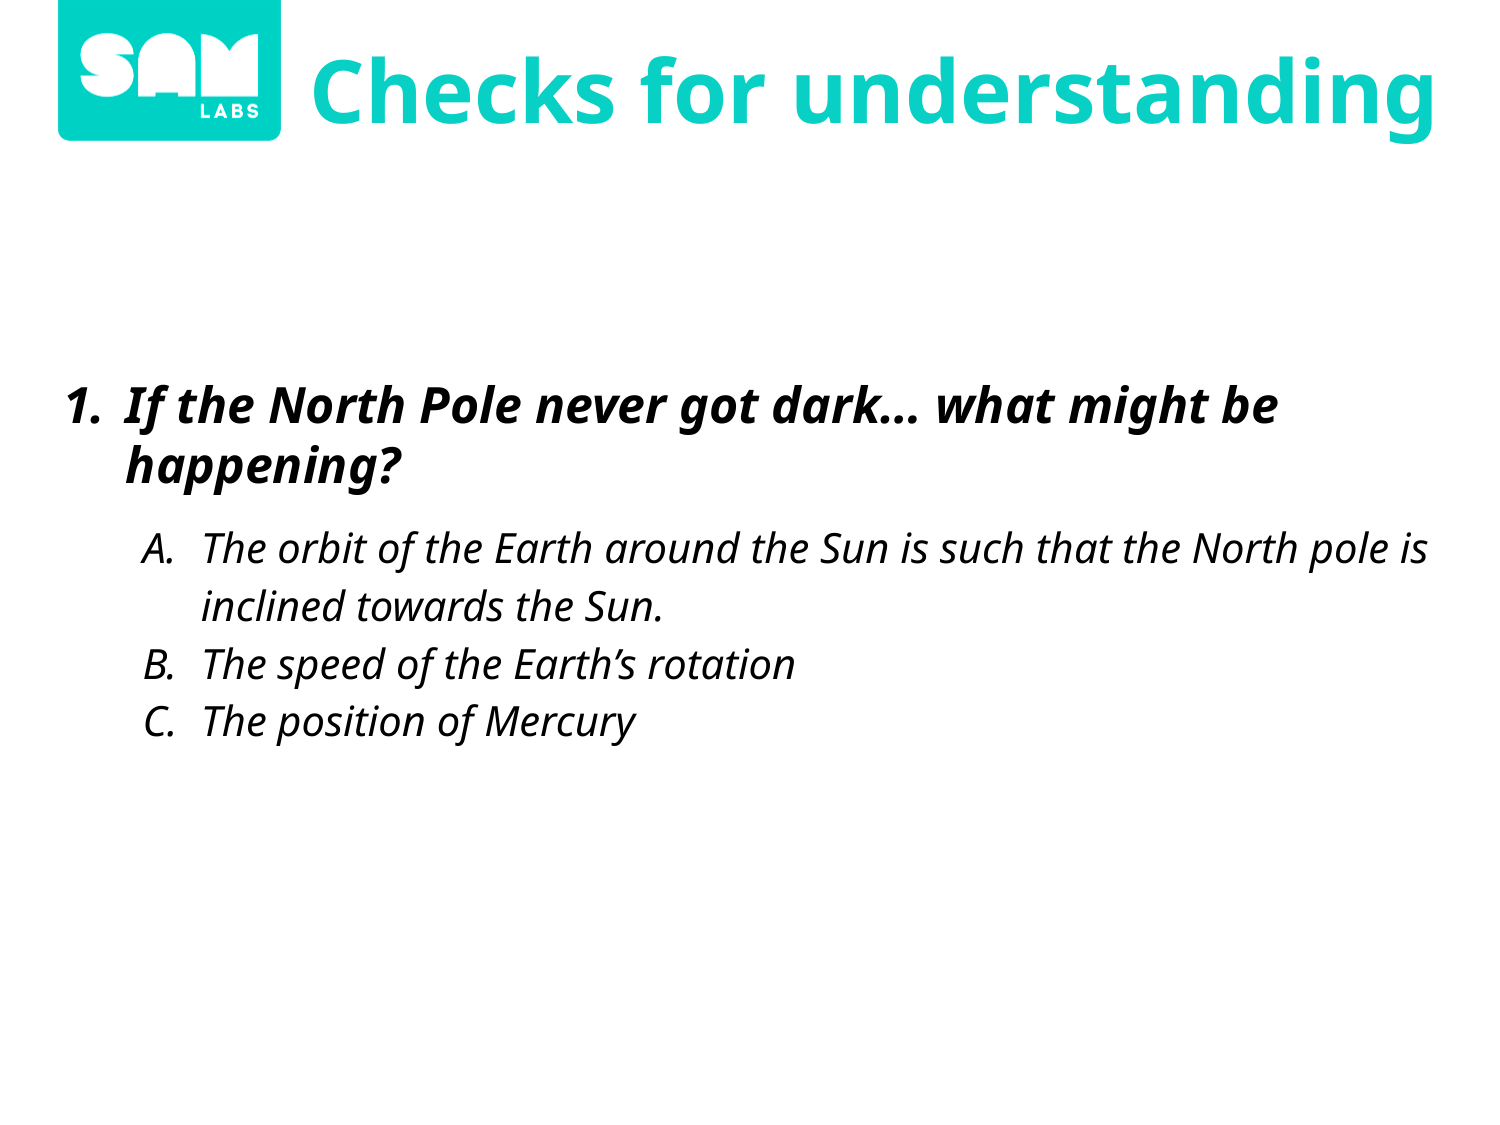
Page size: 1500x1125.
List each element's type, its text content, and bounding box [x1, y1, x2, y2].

picture [0, 0, 281, 142]
text_box If the North Pole never got dark… what might be happening? The orbit of the Earth around the Sun is such that the North pole is inclined towards the Sun. The speed of the Earth’s rotation The position of Mercury [35, 272, 1464, 907]
text_box Checks for understanding [286, 39, 1440, 142]
